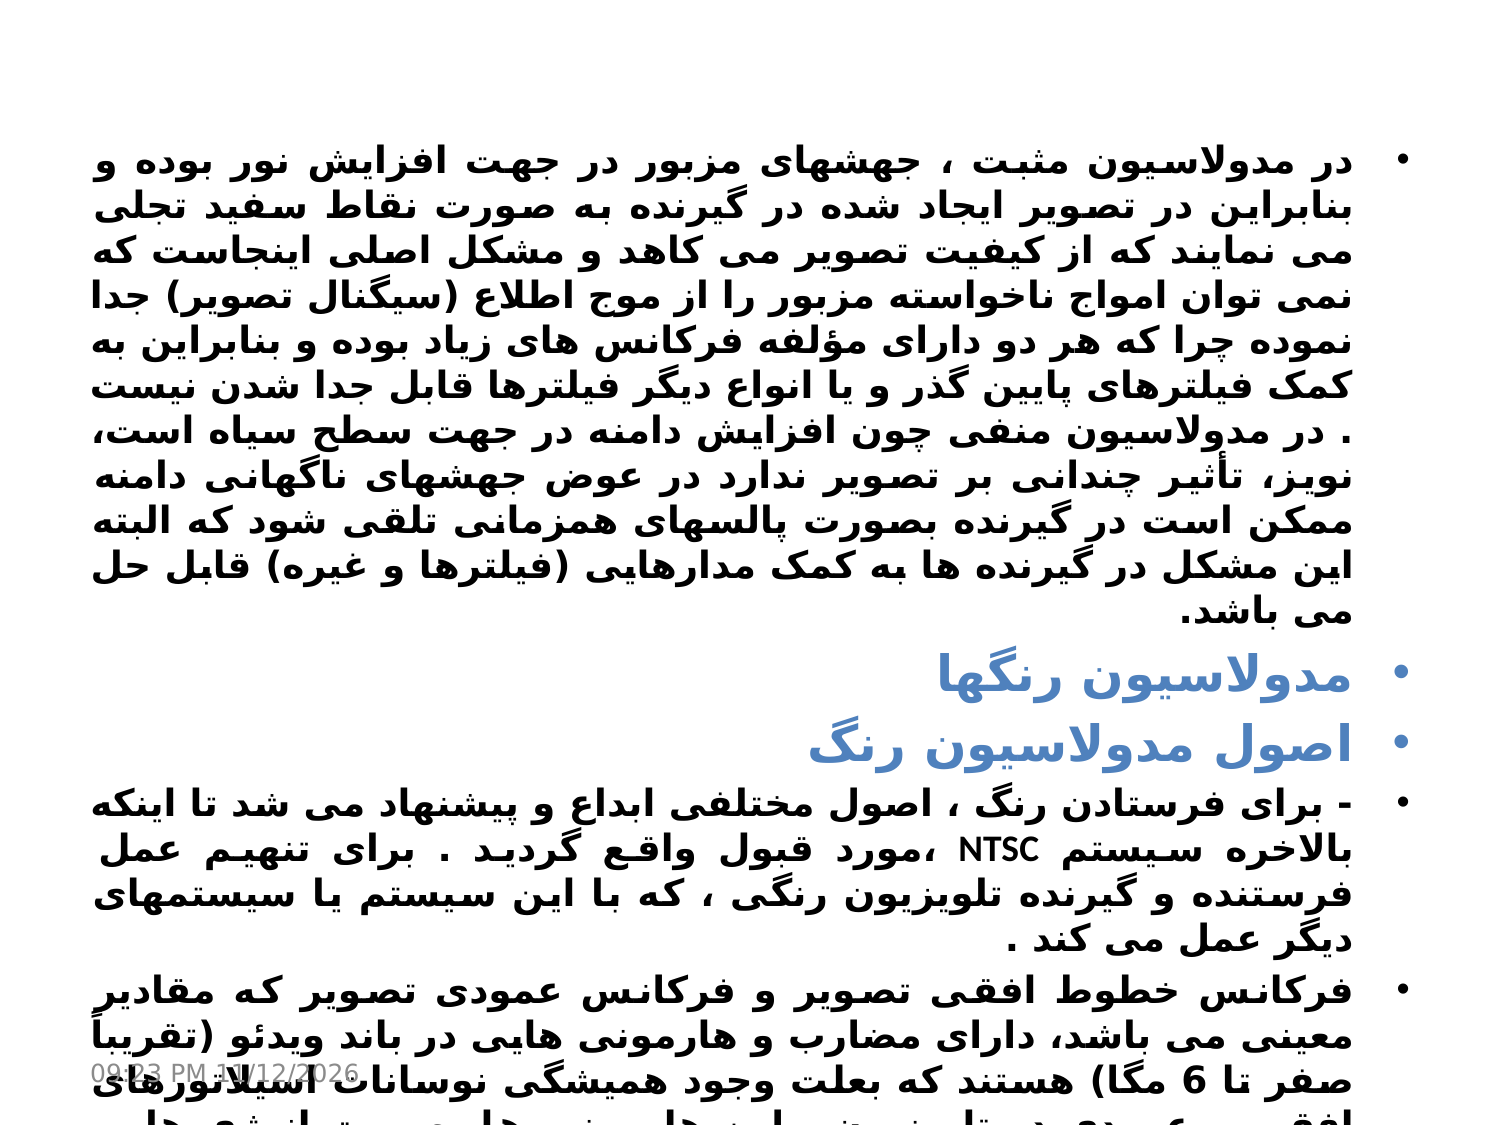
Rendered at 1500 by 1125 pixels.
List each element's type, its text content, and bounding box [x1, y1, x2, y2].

slide_number 21 مارس 17 [75, 1042, 425, 1103]
list در مدولاسیون مثبت ، جهشهای مزبور در جهت افزایش نور بوده و بنابراین در تصویر ایجاد شده در گیرنده به صورت نقاط سفید تجلی می نمایند که از کیفیت تصویر می کاهد و مشکل اصلی اینجاست که نمی توان امواج ناخواسته مزبور را از موج اطلاع (سیگنال تصویر) جدا نموده چرا که هر دو دارای مؤلفه فرکانس های زیاد بوده و بنابراین به کمک فیلترهای پایین گذر و یا انواع دیگر فیلترها قابل جدا شدن نیست . در مدولاسیون منفی چون افزایش دامنه در جهت سطح سیاه است، نویز، تأثیر چندانی بر تصویر ندارد در عوض جهشهای ناگهانی دامنه ممکن است در گیرنده بصورت پالسهای همزمانی تلقی شود که البته این مشکل در گیرنده ها به کمک مدارهایی (فیلترها و غیره) قابل حل می باشد. مدولاسیون رنگها اصول مدولاسیون رنگ - برای فرستادن رنگ ، اصول مختلفی ابداع و پیشنهاد می شد تا اینکه بالاخره سیستم NTSC ،مورد قبول واقع گردید . برای تنهیم عمل فرستنده و گیرنده تلویزیون رنگی ، که با این سیستم یا سیستمهای دیگر عمل می کند . فرکانس خطوط افقی تصویر و فرکانس عمودی تصویر که مقادیر معینی می باشد، دارای مضارب و هارمونی هایی در باند ویدئو (تقریباً صفر تا 6 مگا) هستند که بعلت وجود همیشگی نوسانات اسیلاتورهای افقی و عمودی در تلویزیون ، این هارمونی ها بصورت انرژی هایی ظاهر می شوند ولی نقاط مابین فرکانسهای مذکور ، نقاط خالی از انرژی می باشند که می توان از آن ها برای قرار دادن اطلاعات دیگری استفاده نمود . این مطالب در سال 1934 توسط دو نفر آمریکایی پیشنهاد شد و سپس در سیستم NTSC ، موج حامل رنگ را دقیقاً در این فاصله های خالی قرار داده و ارسال نمودند . [75, 128, 1425, 1090]
